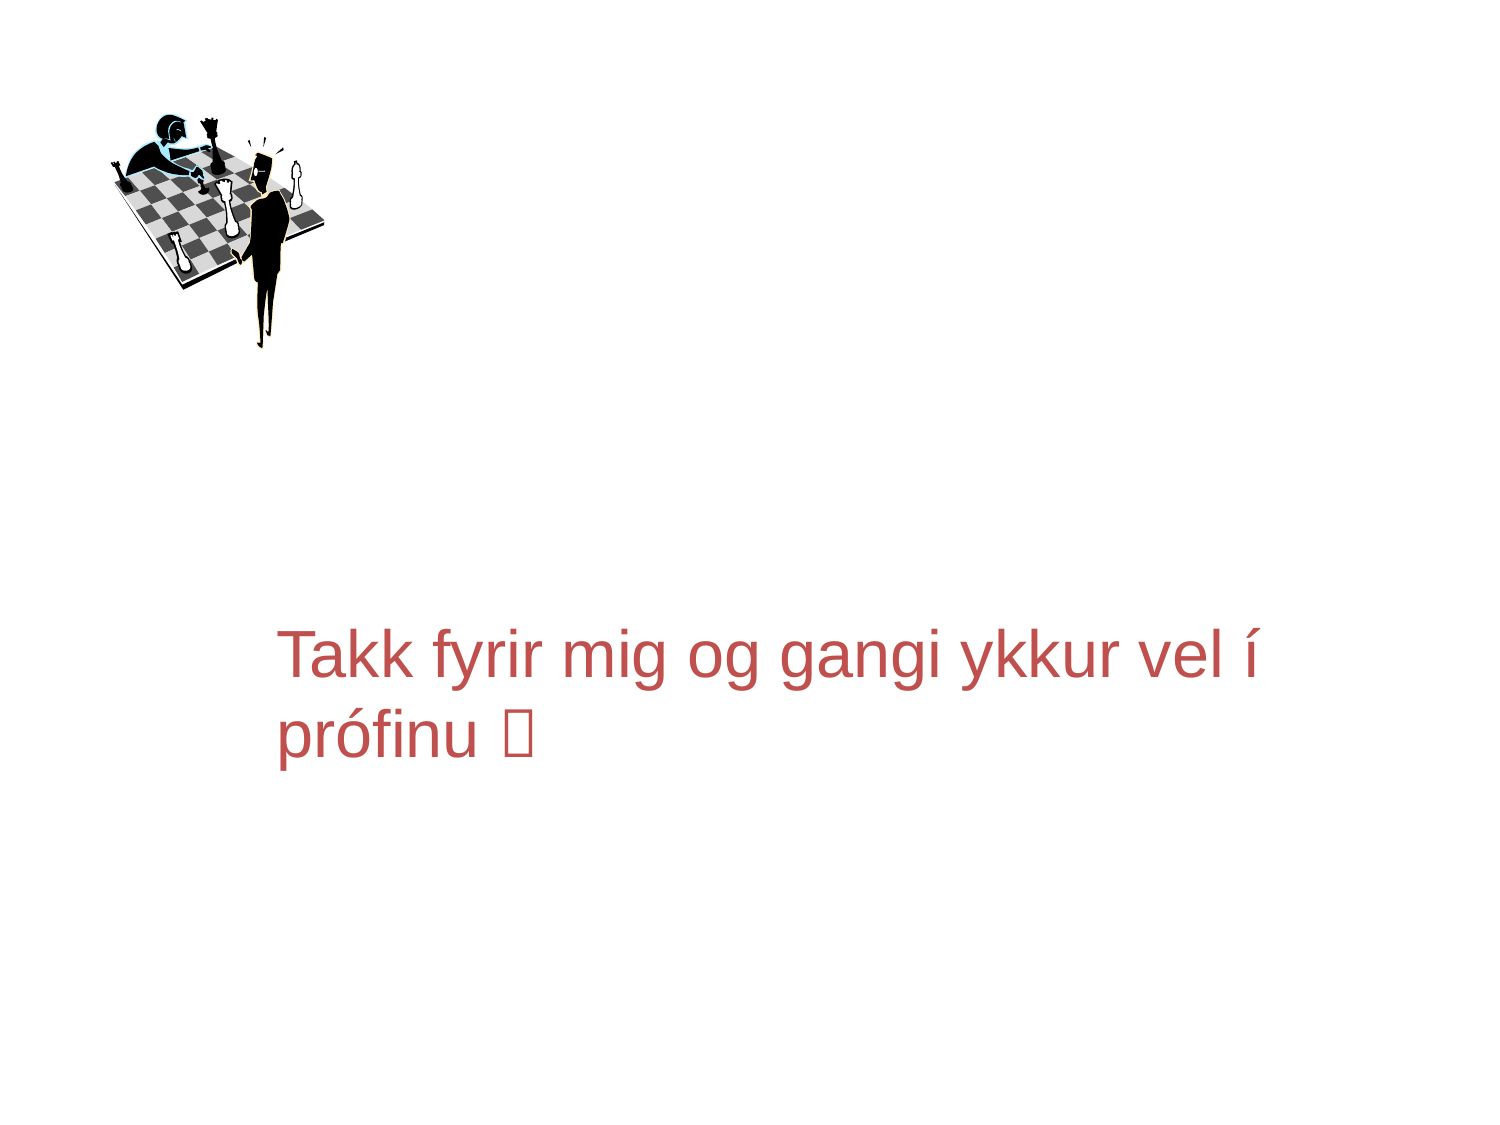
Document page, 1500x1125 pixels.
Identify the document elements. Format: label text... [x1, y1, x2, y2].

text_box Takk fyrir mig og gangi ykkur vel í prófinu  [261, 603, 1306, 778]
picture [110, 112, 326, 351]
